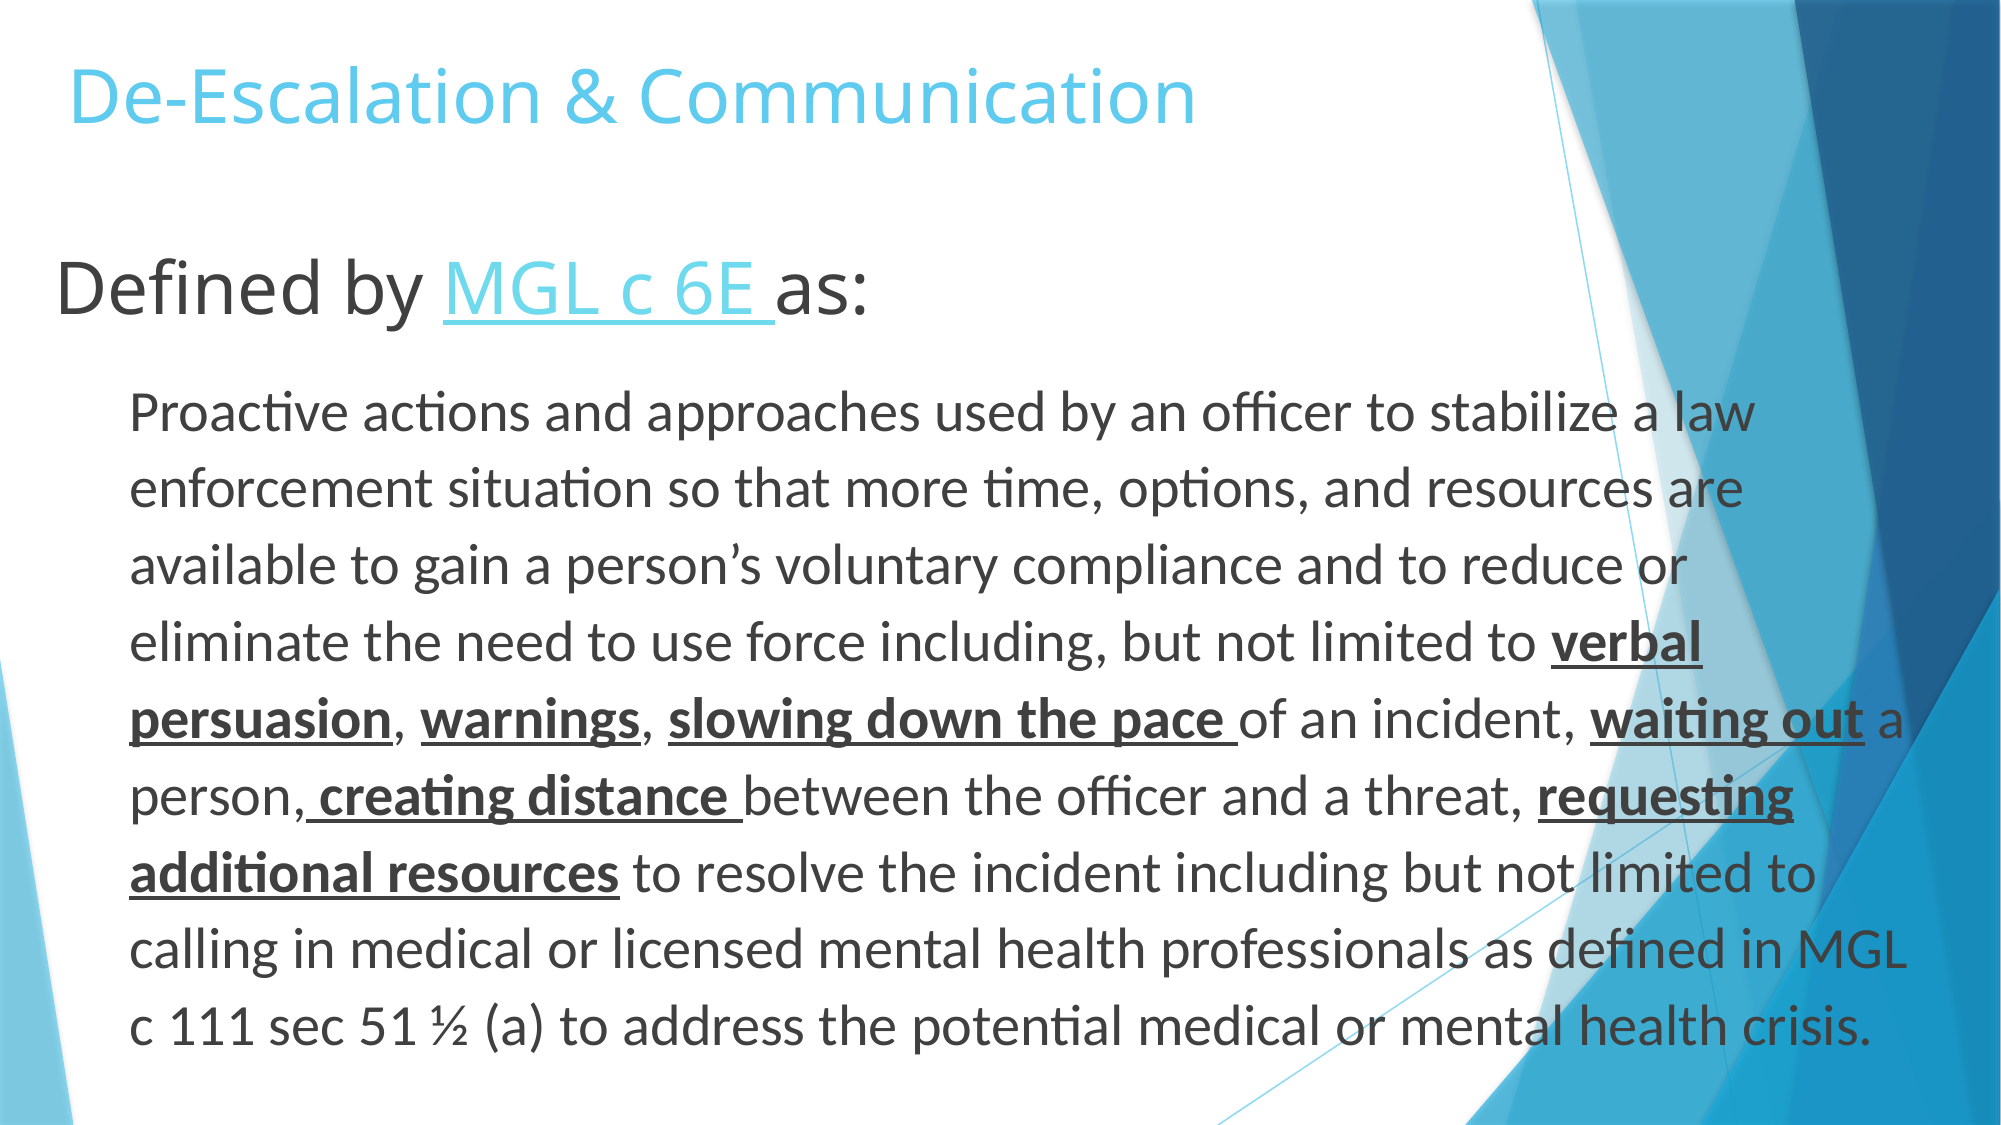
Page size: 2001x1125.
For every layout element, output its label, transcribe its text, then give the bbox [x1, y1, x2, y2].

title De-Escalation & Communication [52, 40, 1226, 196]
list Defined by MGL c 6E as: Proactive actions and approaches used by an officer to stabilize a law enforcement situation so that more time, options, and resources are available to gain a person’s voluntary compliance and to reduce or eliminate the need to use force including, but not limited to verbal persuasion, warnings, slowing down the pace of an incident, waiting out a person, creating distance between the officer and a threat, requesting additional resources to resolve the incident including but not limited to calling in medical or licensed mental health professionals as defined in MGL c 111 sec 51 ½ (a) to address the potential medical or mental health crisis. [39, 233, 1934, 1085]
